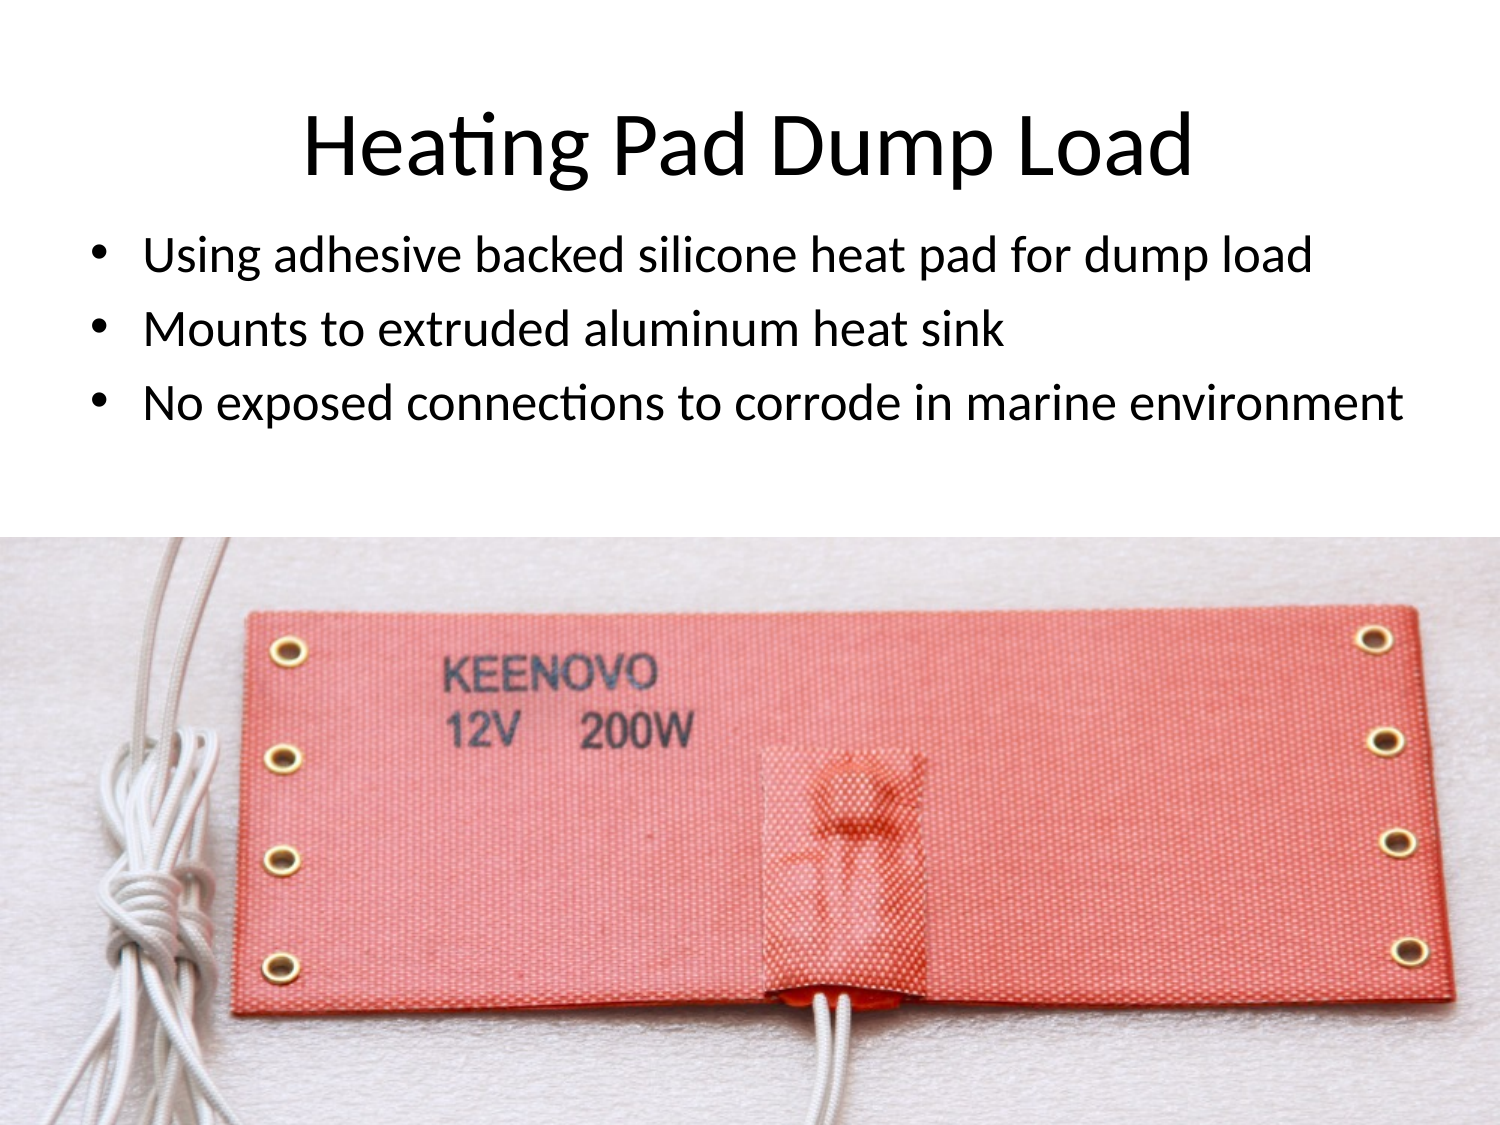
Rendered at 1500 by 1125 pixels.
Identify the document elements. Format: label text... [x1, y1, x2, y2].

picture [0, 537, 1500, 1125]
list Using adhesive backed silicone heat pad for dump load Mounts to extruded aluminum heat sink No exposed connections to corrode in marine environment [75, 212, 1425, 500]
title Heating Pad Dump Load [75, 45, 1425, 212]
